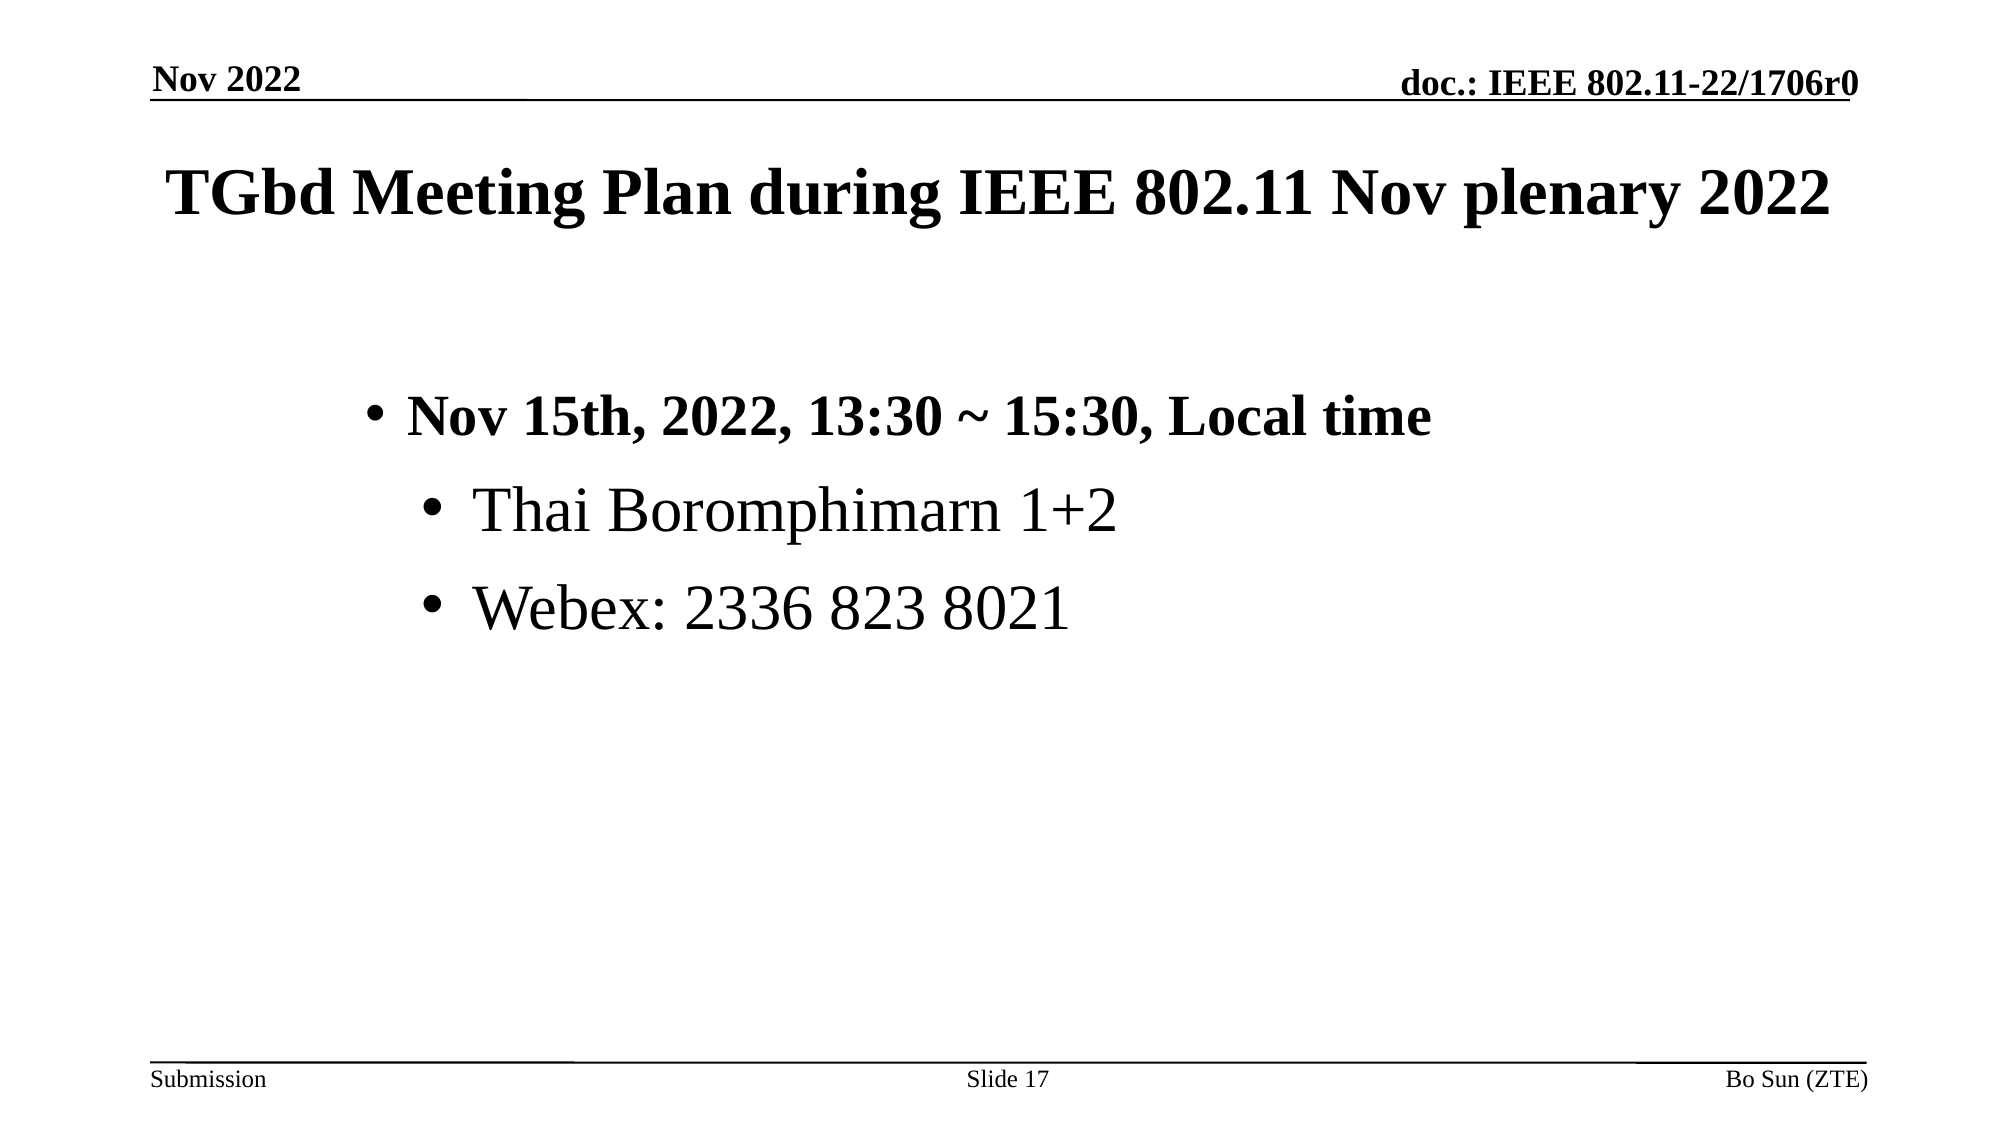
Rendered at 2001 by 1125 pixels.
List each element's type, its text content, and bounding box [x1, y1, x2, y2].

slide_number Slide 17 [949, 1061, 1067, 1123]
text_box Nov 15th, 2022, 13:30 ~ 15:30, Local time Thai Boromphimarn 1+2 Webex: 2336 823 8021 [349, 369, 1850, 850]
footer Bo Sun (ZTE) [1171, 1061, 1869, 1093]
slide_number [152, 54, 563, 100]
title TGbd Meeting Plan during IEEE 802.11 Nov plenary 2022 [149, 99, 1850, 276]
